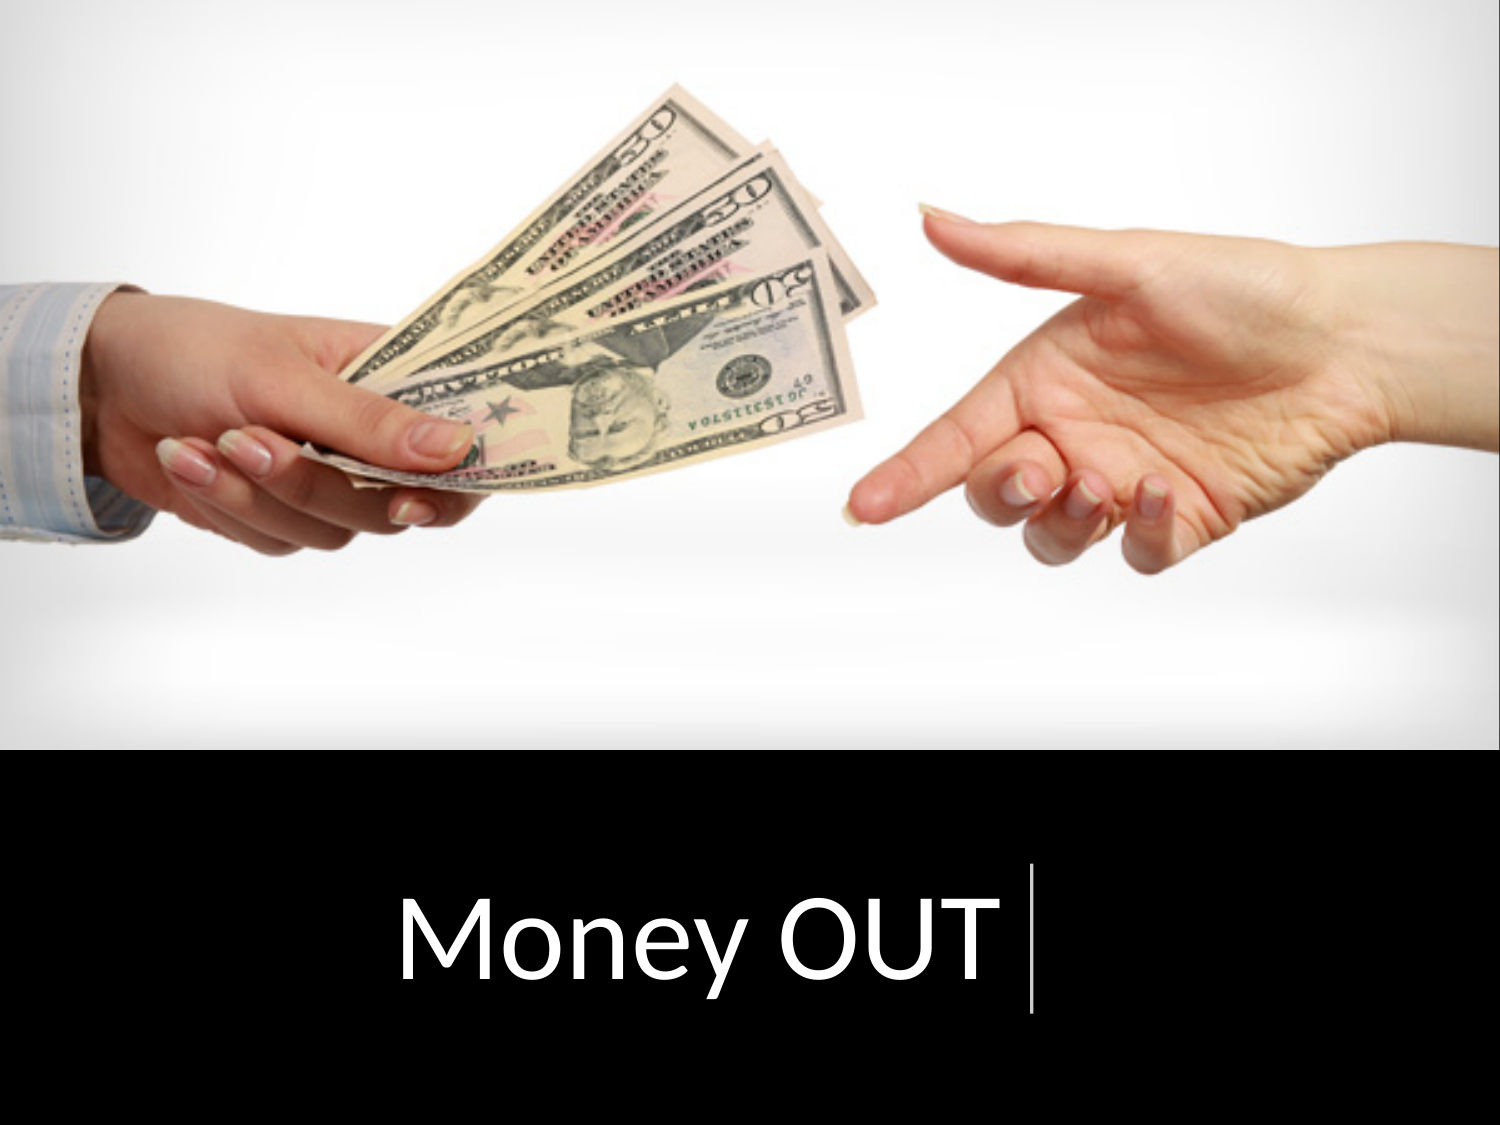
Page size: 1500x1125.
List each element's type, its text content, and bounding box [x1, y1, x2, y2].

title Money OUT [53, 835, 1018, 1043]
picture [0, 0, 1500, 751]
